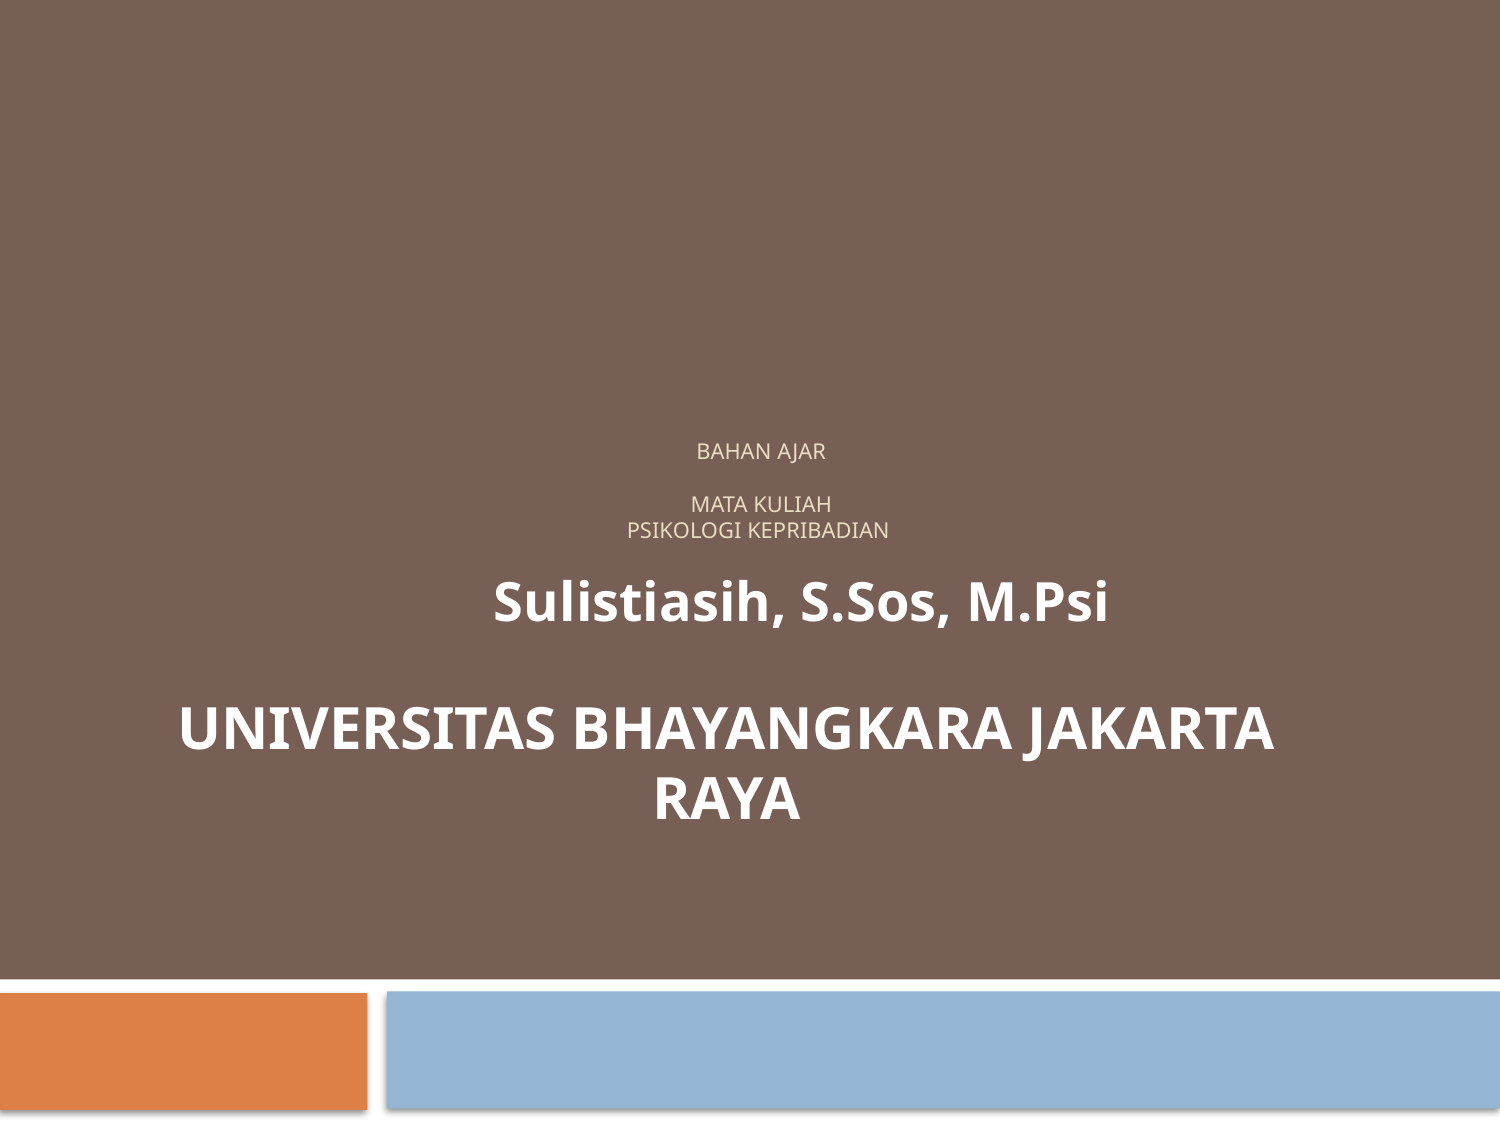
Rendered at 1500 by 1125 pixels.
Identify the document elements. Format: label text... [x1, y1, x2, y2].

title BAHAN AJAR mata kuliah PSIKOLOGI KEPRIBADIAN [123, 349, 1399, 551]
subtitle Sulistiasih, S.Sos, M.Psi [277, 456, 1328, 656]
text_box UNIVERSITAS BHAYANGKARA JAKARTA RAYA [88, 656, 1365, 945]
